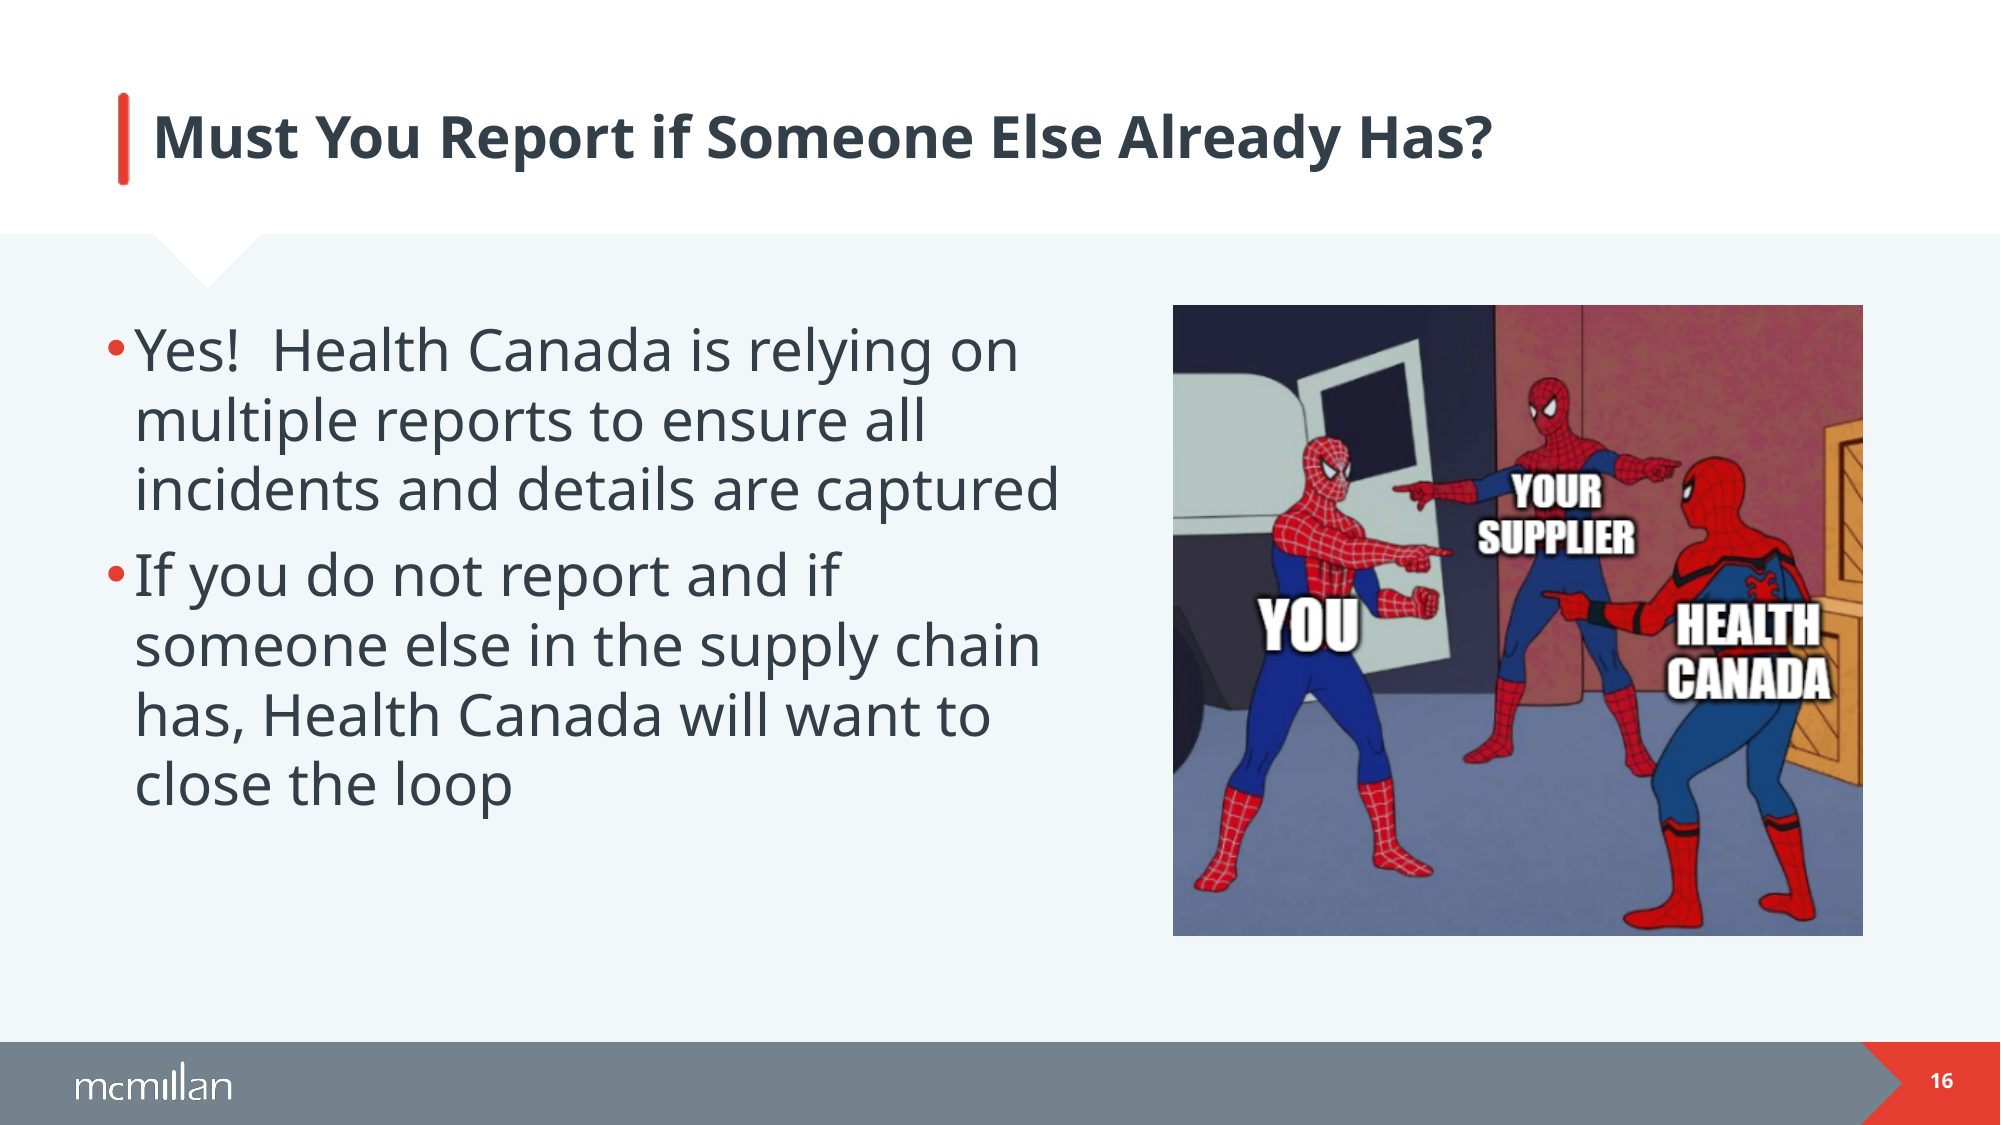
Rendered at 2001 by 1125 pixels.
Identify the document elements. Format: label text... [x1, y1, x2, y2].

list Yes! Health Canada is relying on multiple reports to ensure all incidents and details are captured If you do not report and if someone else in the supply chain has, Health Canada will want to close the loop [91, 305, 1103, 973]
slide_number 16 [1902, 1057, 1982, 1106]
picture [109, 87, 137, 193]
title Must You Report if Someone Else Already Has? [137, 81, 1863, 198]
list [1173, 305, 1863, 936]
picture [45, 1042, 262, 1125]
